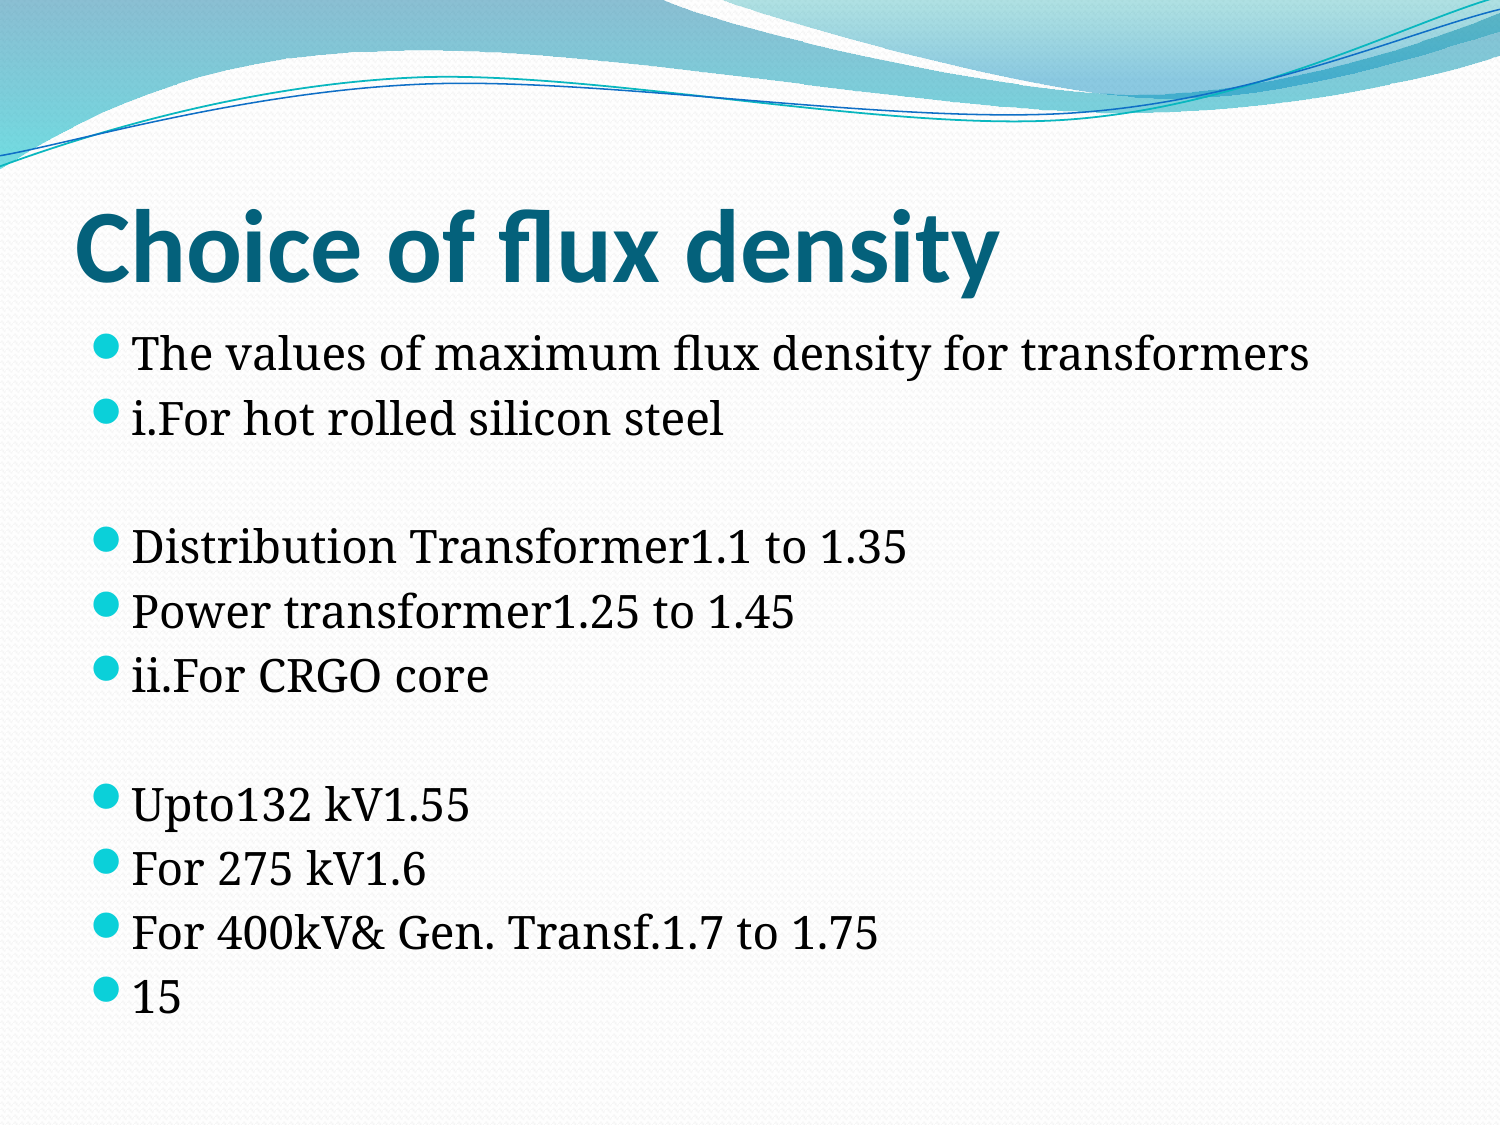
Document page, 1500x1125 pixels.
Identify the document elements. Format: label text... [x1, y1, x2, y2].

title Choice of flux density [75, 115, 1425, 303]
list The values of maximum flux density for transformers i.For hot rolled silicon steel Distribution Transformer1.1 to 1.35 Power transformer1.25 to 1.45 ii.For CRGO core Upto132 kV1.55 For 275 kV1.6 For 400kV& Gen. Transf.1.7 to 1.75 15 [75, 317, 1425, 1038]
